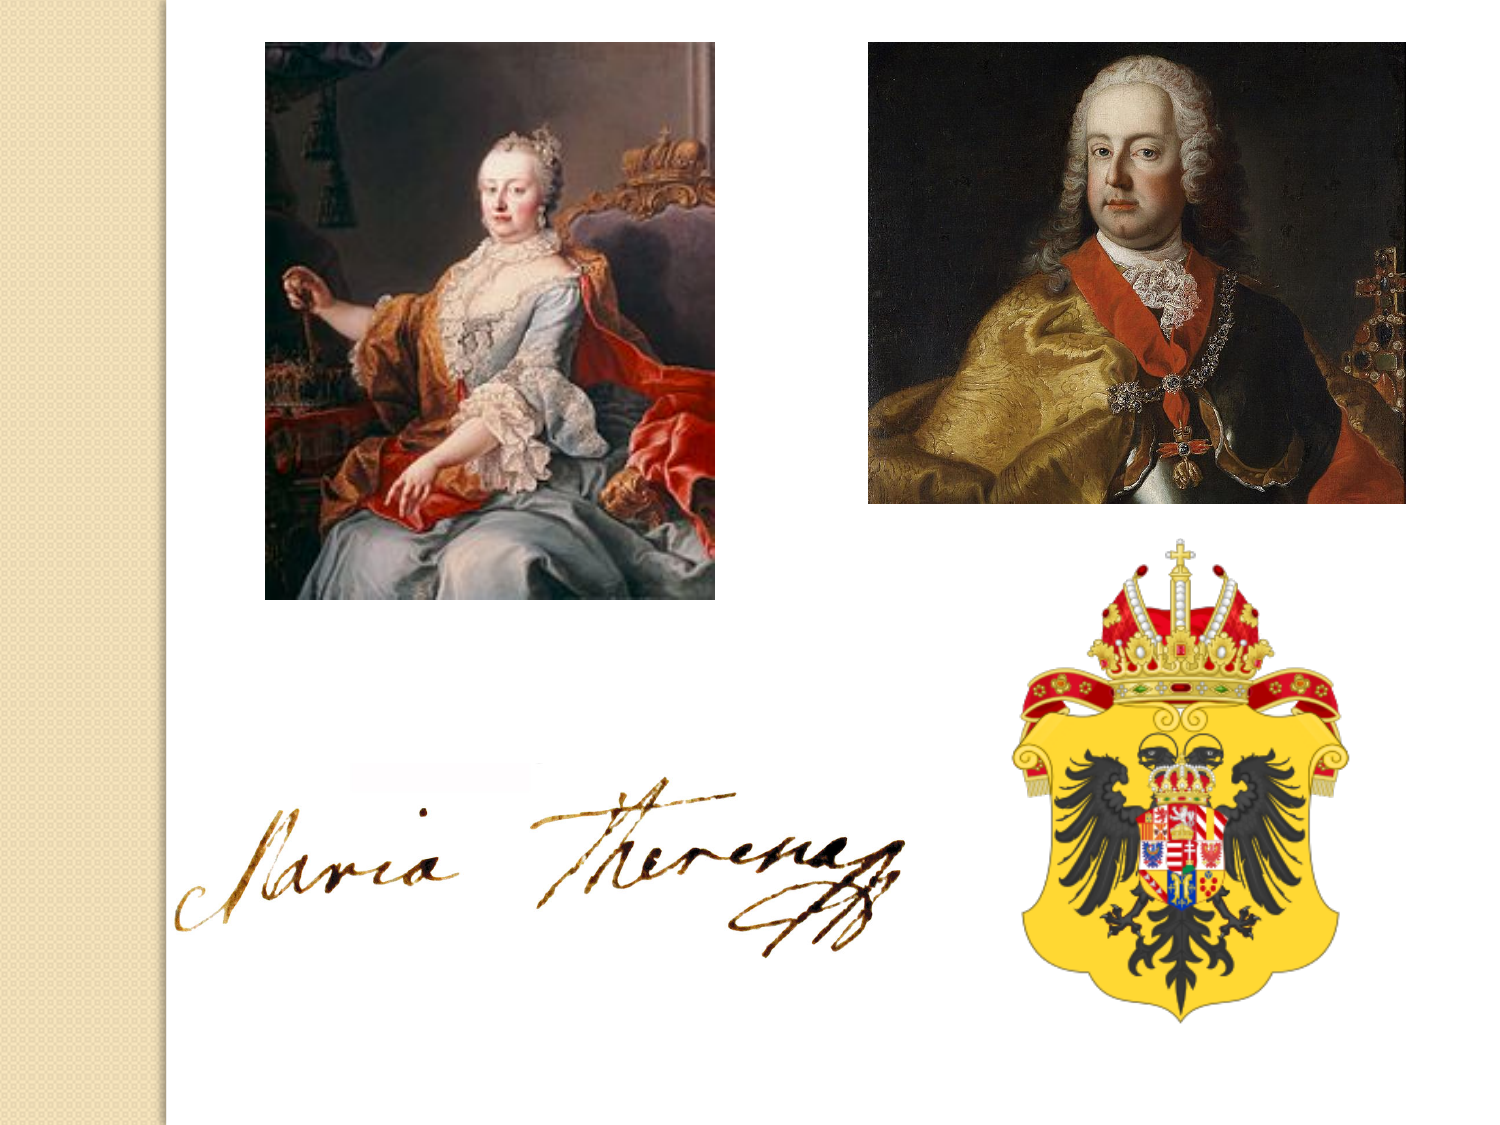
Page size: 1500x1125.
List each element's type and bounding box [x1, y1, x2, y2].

picture [867, 42, 1406, 504]
picture [1009, 538, 1354, 1026]
picture [265, 42, 715, 600]
picture [170, 762, 914, 980]
